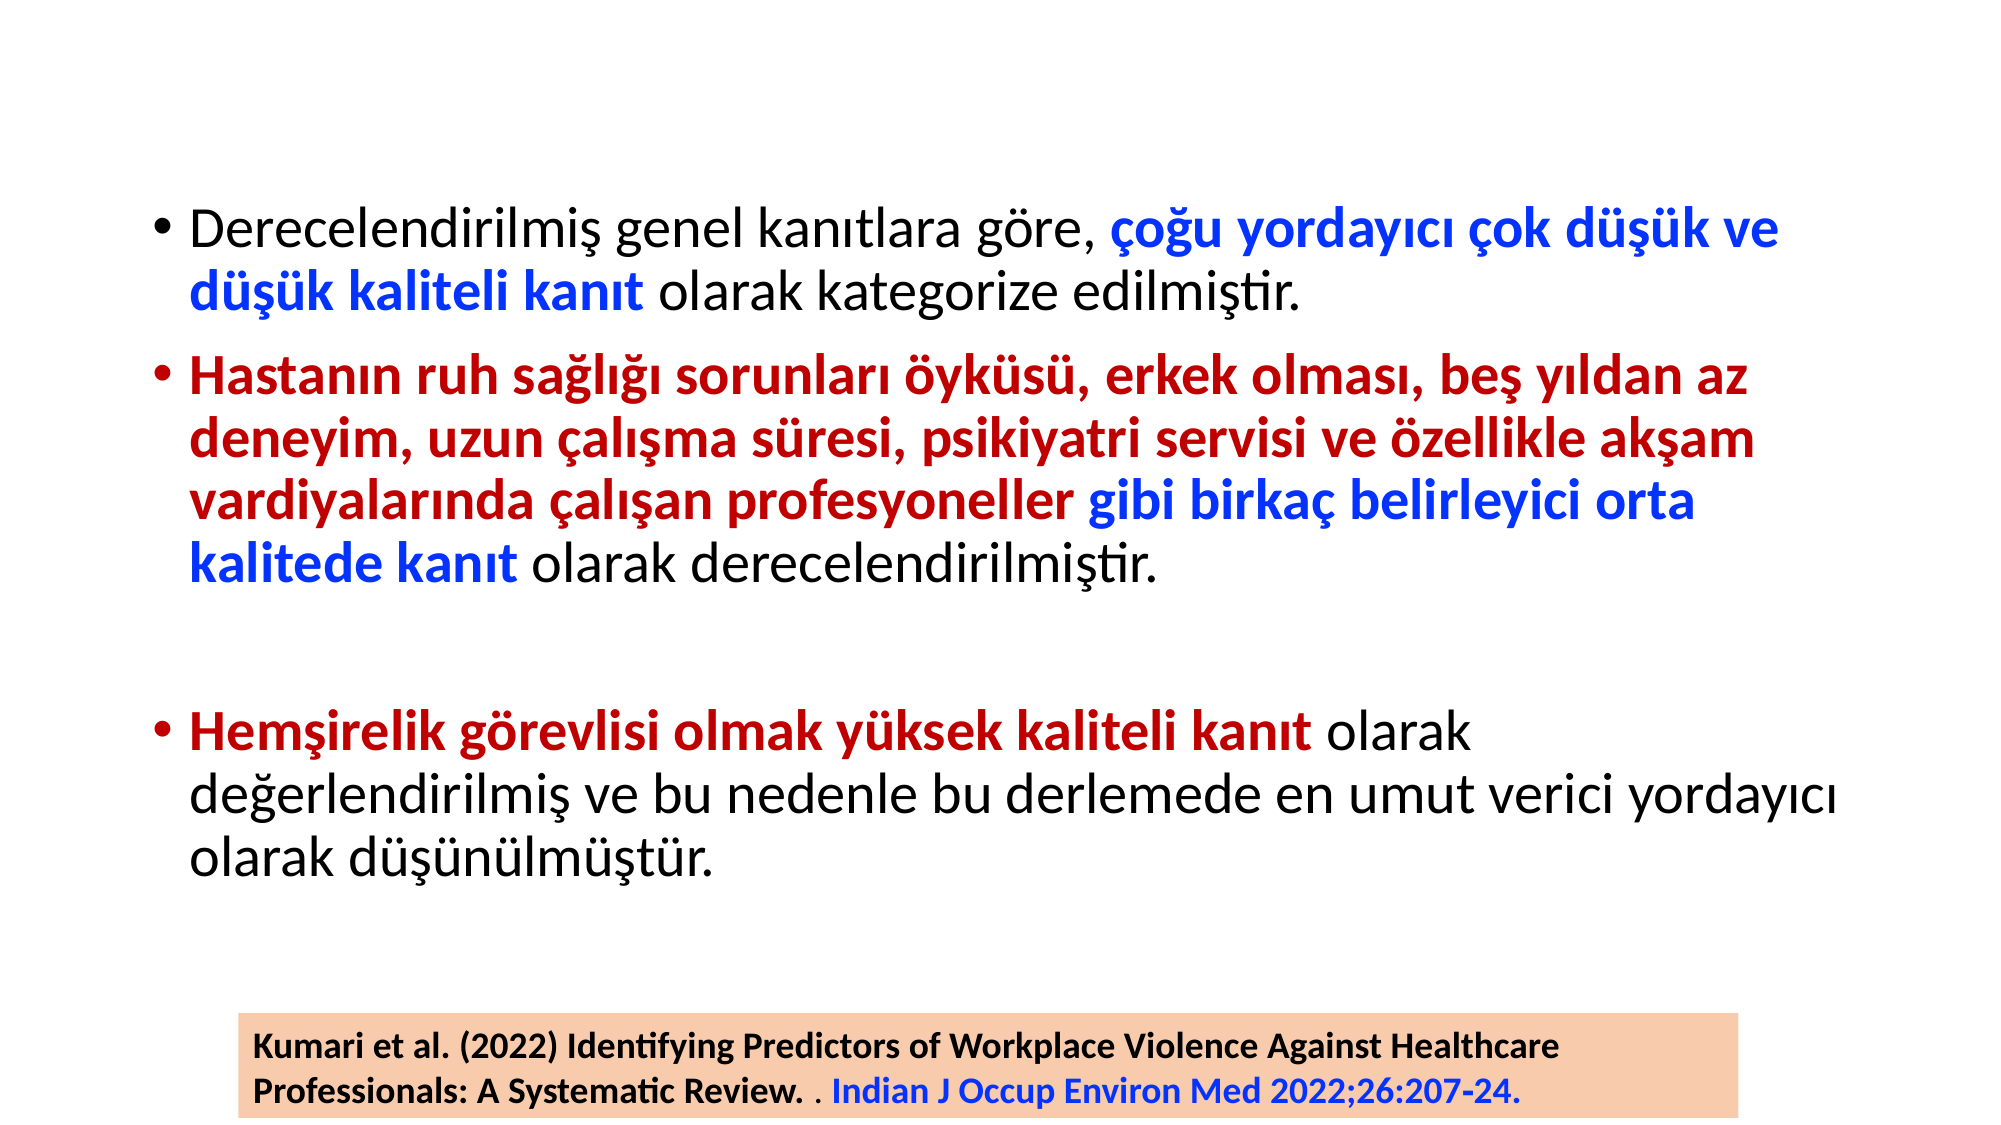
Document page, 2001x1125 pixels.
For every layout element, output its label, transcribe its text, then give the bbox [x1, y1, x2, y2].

text_box Kumari et al. (2022) Identifying Predictors of Workplace Violence Against Healthcare Professionals: A Systematic Review. . Indian J Occup Environ Med 2022;26:207‐24. [238, 1013, 1739, 1118]
list Derecelendirilmiş genel kanıtlara göre, çoğu yordayıcı çok düşük ve düşük kaliteli kanıt olarak kategorize edilmiştir. Hastanın ruh sağlığı sorunları öyküsü, erkek olması, beş yıldan az deneyim, uzun çalışma süresi, psikiyatri servisi ve özellikle akşam vardiyalarında çalışan profesyoneller gibi birkaç belirleyici orta kalitede kanıt olarak derecelendirilmiştir. Hemşirelik görevlisi olmak yüksek kaliteli kanıt olarak değerlendirilmiş ve bu nedenle bu derlemede en umut verici yordayıcı olarak düşünülmüştür. [137, 190, 1863, 1014]
